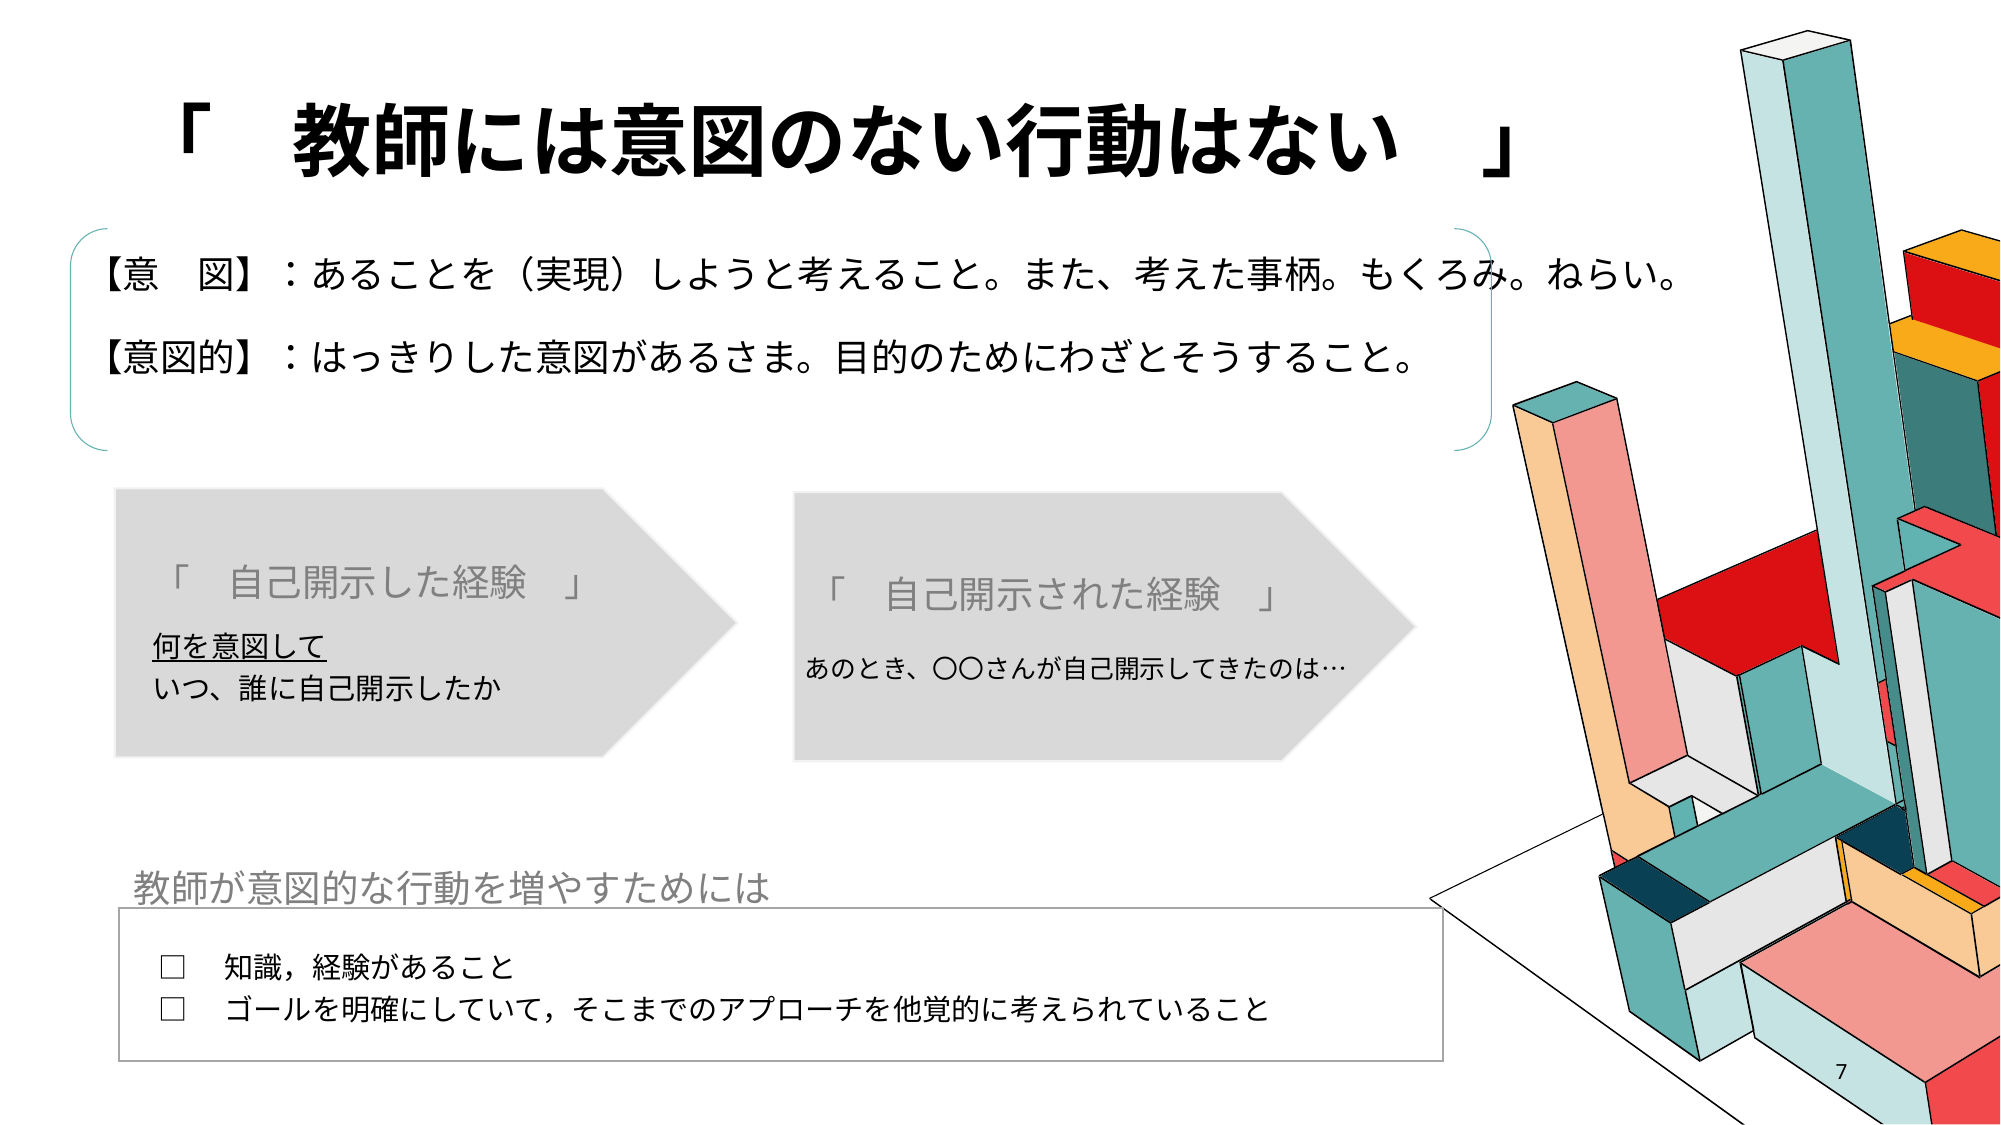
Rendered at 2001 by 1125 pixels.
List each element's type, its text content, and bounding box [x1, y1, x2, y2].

list あのとき、〇〇さんが自己開示してきたのは… [789, 638, 1390, 721]
list 何を意図して いつ、誰に自己開示したか [137, 614, 738, 738]
list 「 自己開示された経験 」 [793, 554, 1394, 615]
slide_number 7 [1412, 1042, 1863, 1103]
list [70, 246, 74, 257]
text_box □ 知識，経験があること □ ゴールを明確にしていて，そこまでのアプローチを他覚的に考えられていること [144, 935, 1424, 1070]
text_box [792, 491, 1418, 655]
text_box [113, 487, 731, 759]
text_box [69, 228, 1492, 452]
list 【意 図】：あることを（実現）しようと考えること。また、考えた事柄。もくろみ。ねらい。 【意図的】：はっきりした意図があるさま。目的のためにわざとそうすること。 [1487, 246, 1743, 433]
list 教師が意図的な行動を増やすためには [119, 848, 1000, 909]
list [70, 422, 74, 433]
list 「 自己開示した経験 」 [137, 541, 738, 602]
title 「 教師には意図のない行動はない 」 [119, 36, 1844, 254]
text_box [792, 721, 1324, 763]
text_box [118, 907, 1444, 1062]
